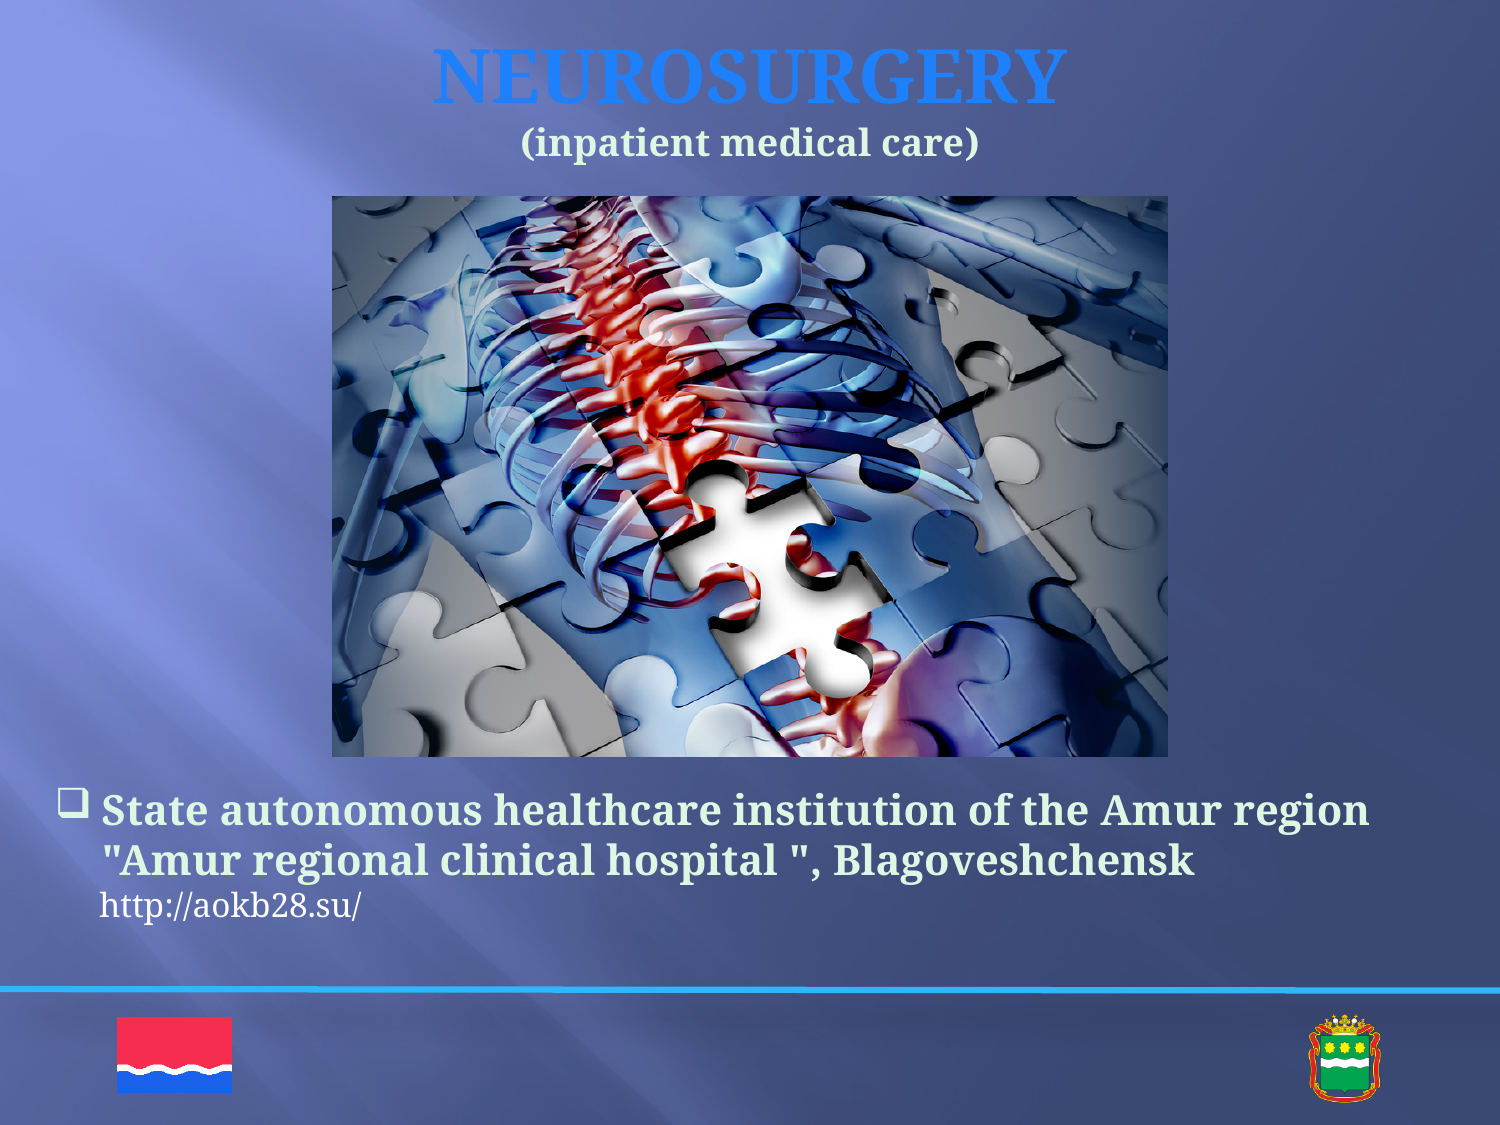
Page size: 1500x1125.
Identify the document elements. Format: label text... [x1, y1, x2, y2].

text_box State autonomous healthcare institution of the Amur region "Amur regional clinical hospital ", Blagoveshchensk http://aokb28.su/ [54, 783, 1446, 924]
text_box NEUROSURGERY [0, 49, 1500, 118]
text_box (inpatient medical care) [0, 118, 1500, 165]
picture [331, 195, 1169, 757]
picture [117, 1016, 232, 1093]
picture [1307, 1013, 1381, 1103]
